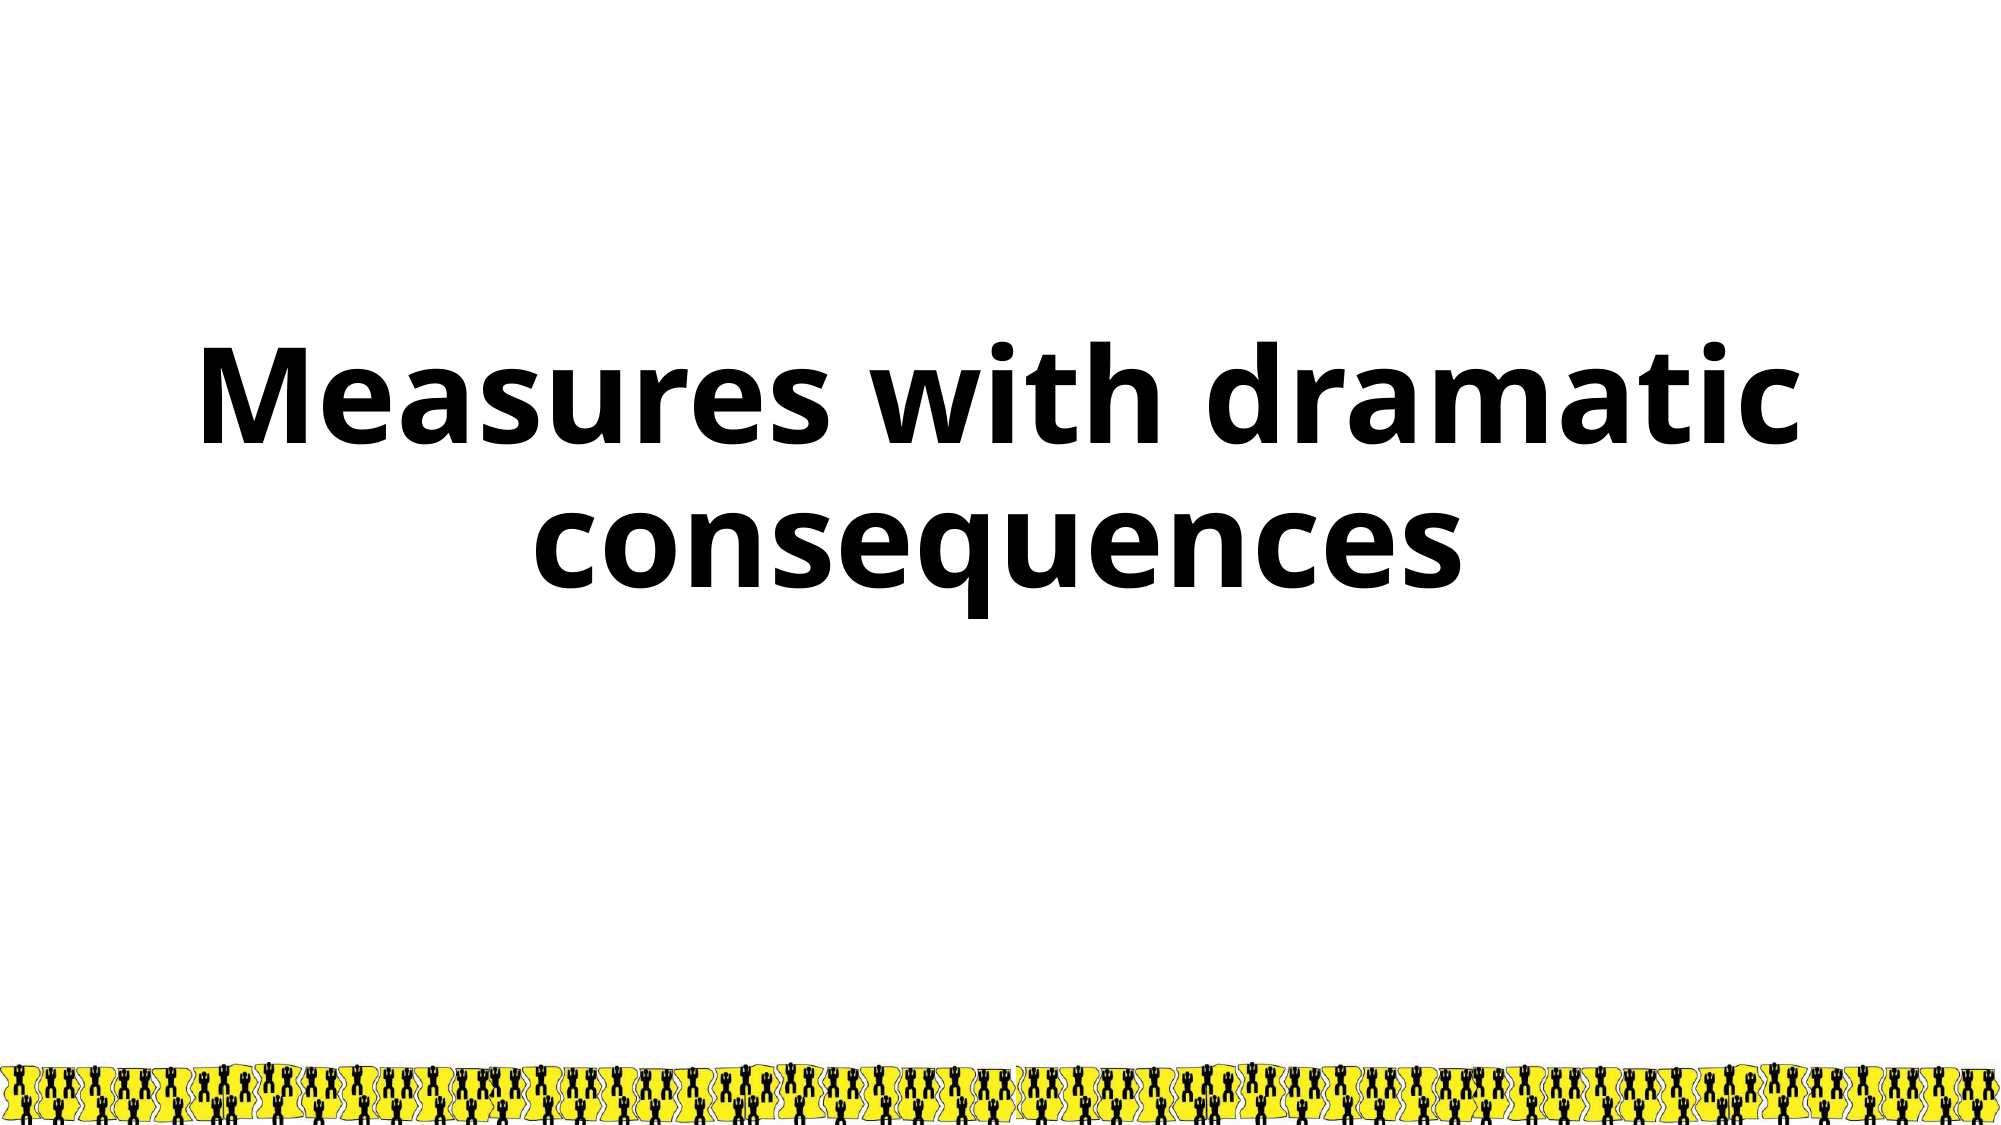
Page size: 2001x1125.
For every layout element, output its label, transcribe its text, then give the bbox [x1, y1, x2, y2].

text_box Measures with dramatic consequences [135, 303, 1861, 641]
picture [0, 1062, 2000, 1125]
